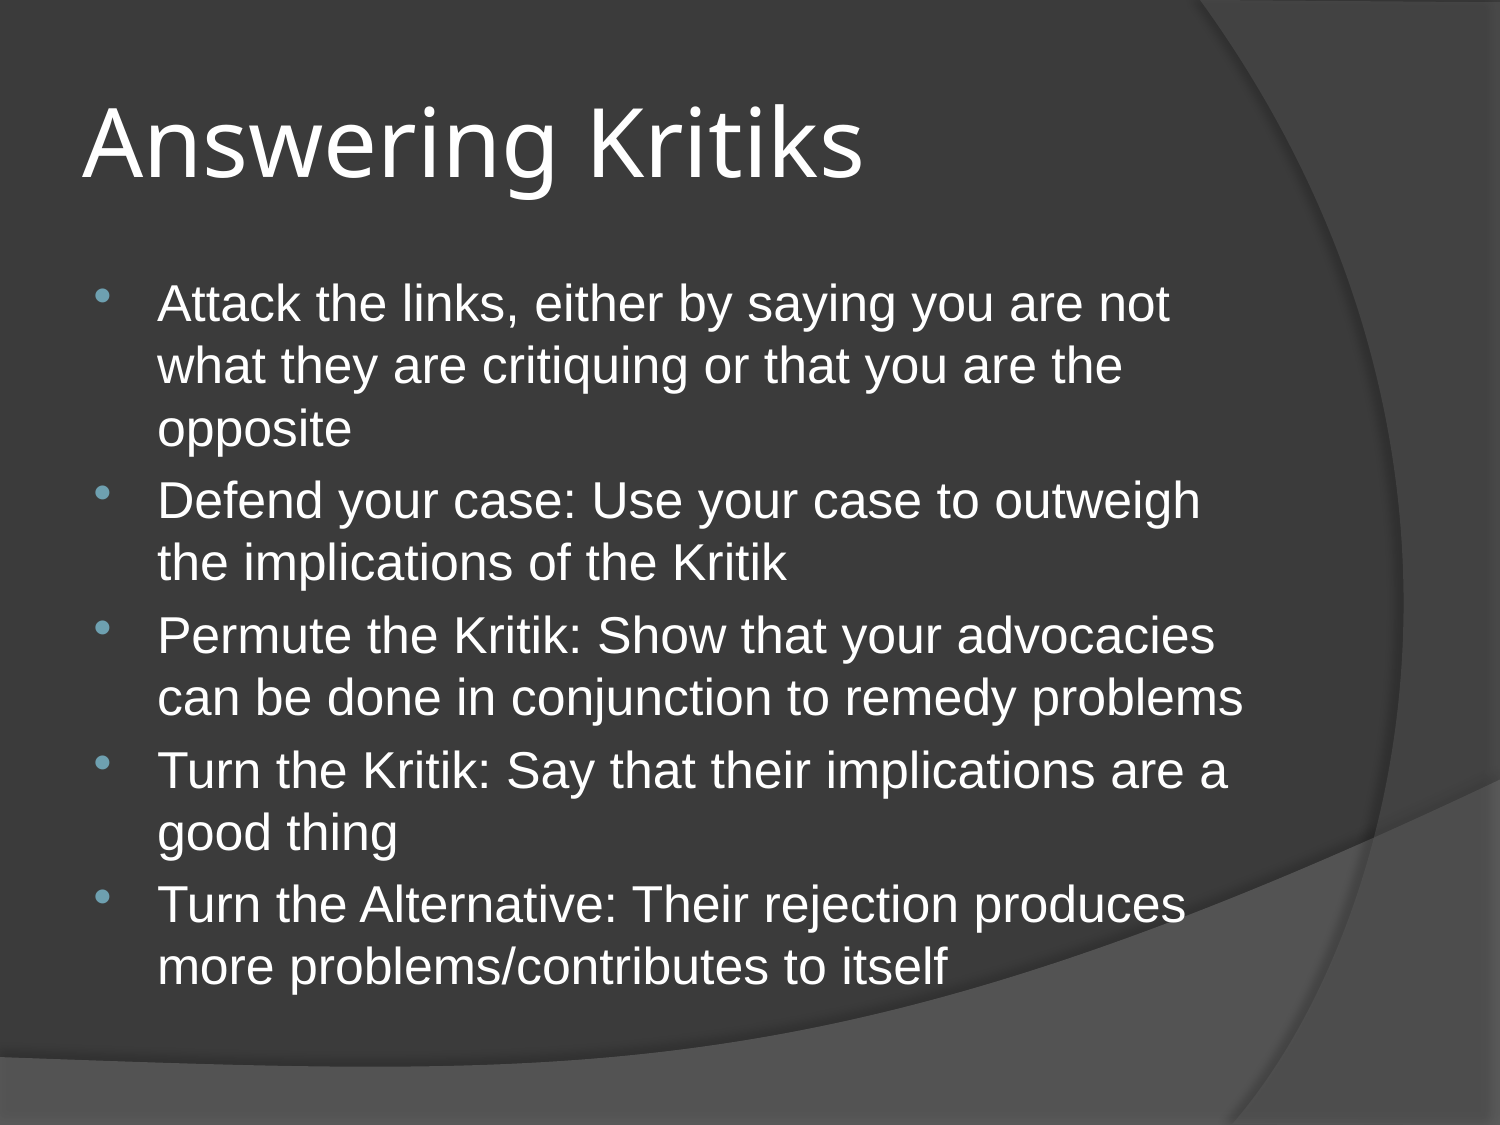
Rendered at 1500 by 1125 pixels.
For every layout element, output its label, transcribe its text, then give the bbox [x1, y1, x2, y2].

title Answering Kritiks [75, 45, 1300, 233]
list Attack the links, either by saying you are not what they are critiquing or that you are the opposite Defend your case: Use your case to outweigh the implications of the Kritik Permute the Kritik: Show that your advocacies can be done in conjunction to remedy problems Turn the Kritik: Say that their implications are a good thing Turn the Alternative: Their rejection produces more problems/contributes to itself [75, 262, 1300, 1005]
